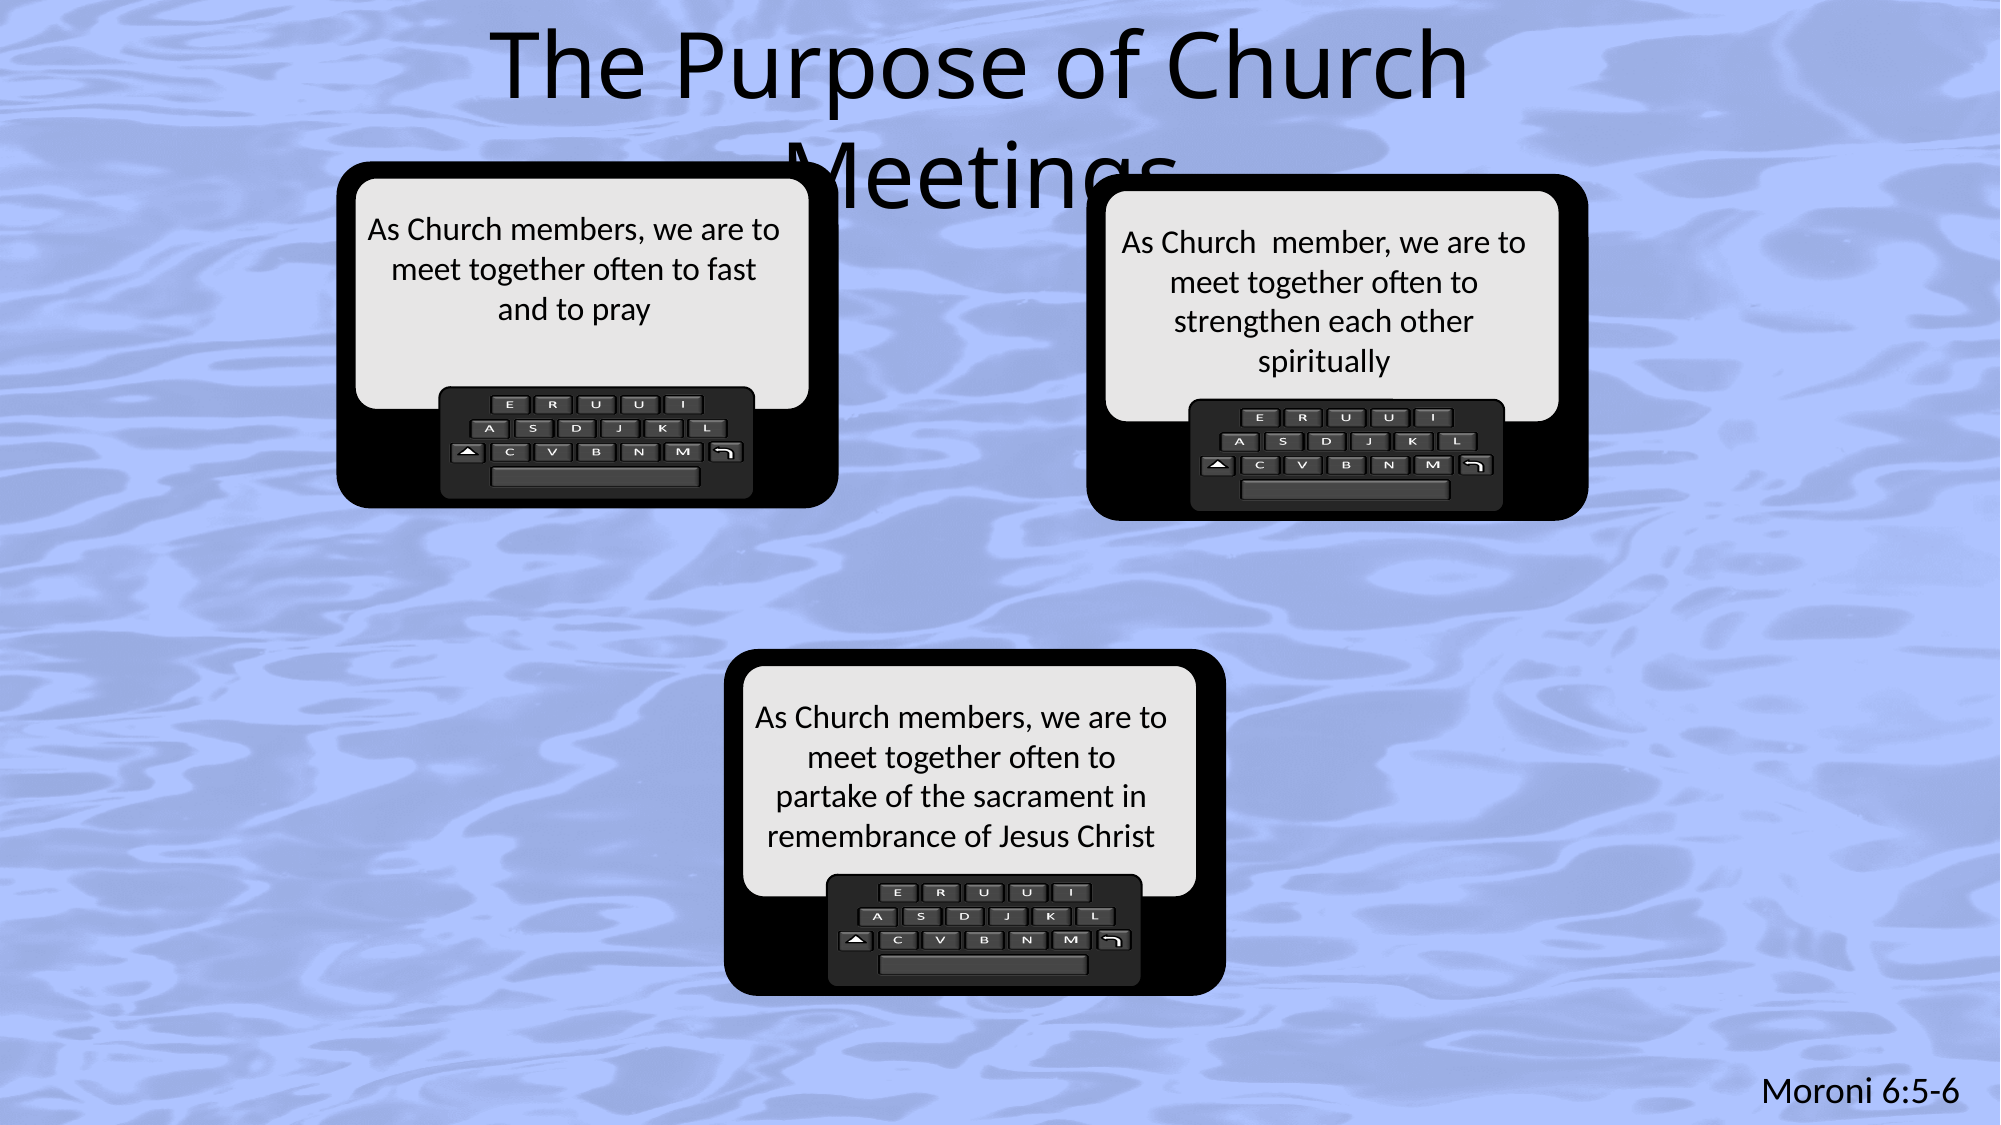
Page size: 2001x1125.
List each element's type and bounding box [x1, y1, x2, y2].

text_box [724, 649, 1226, 995]
picture [0, 0, 2000, 1125]
text_box [1087, 174, 1588, 520]
text_box [337, 162, 838, 508]
